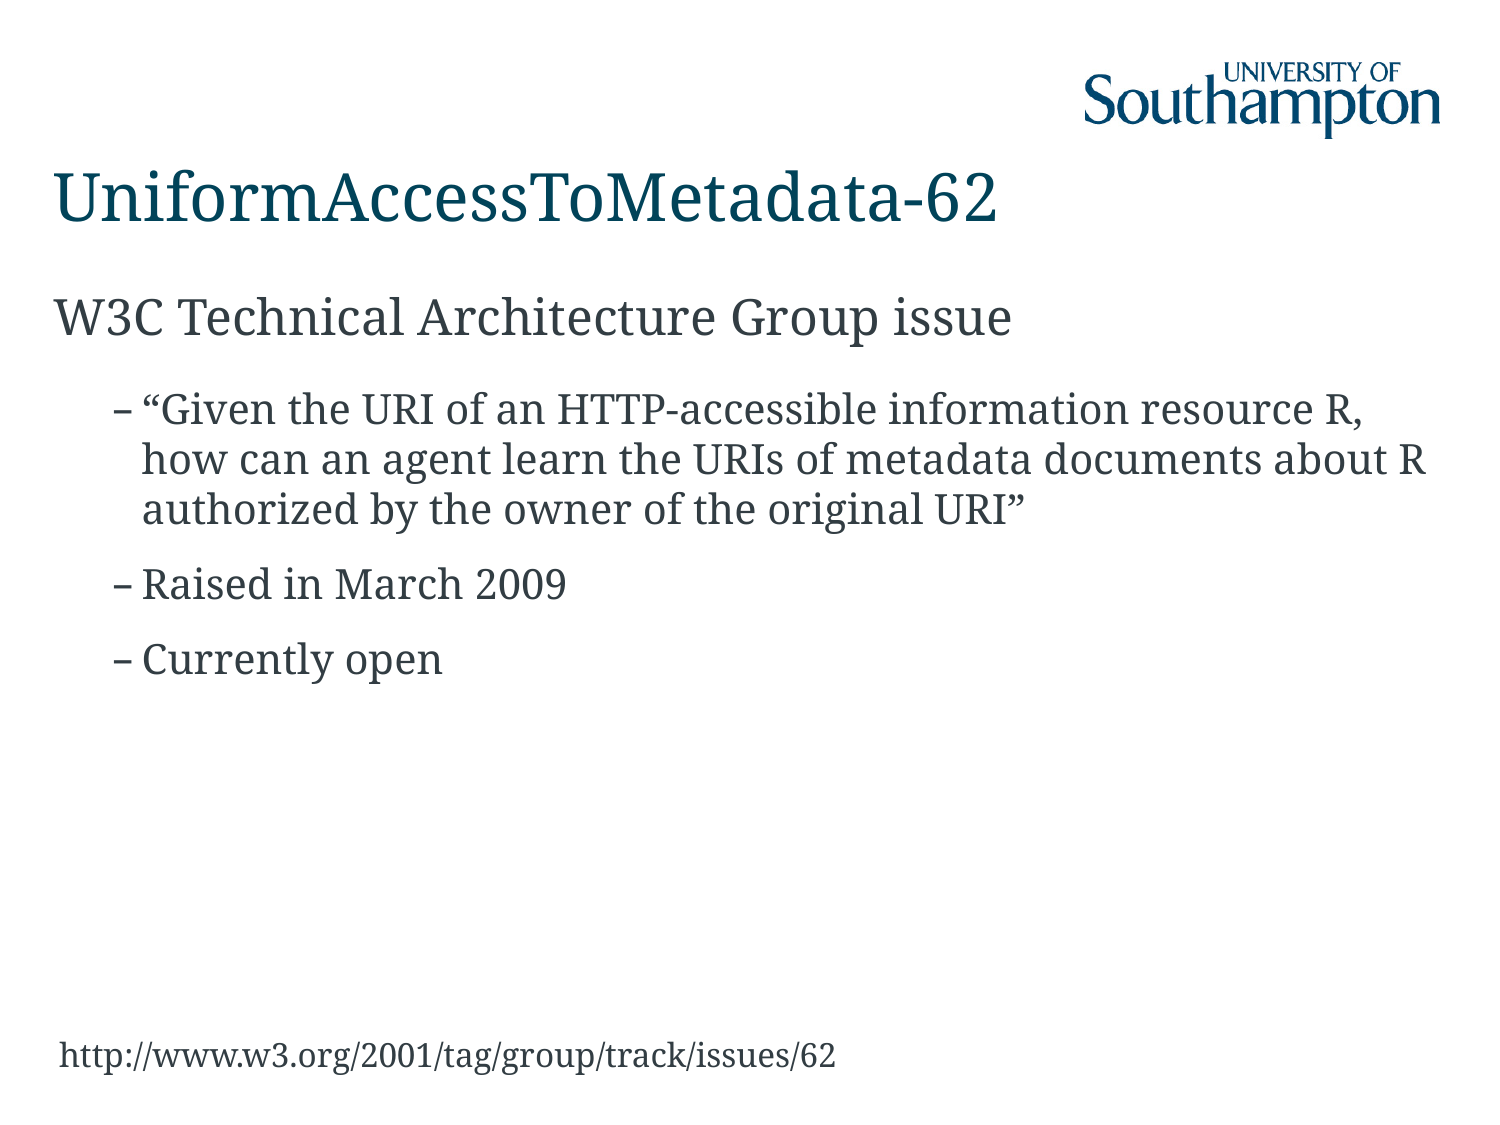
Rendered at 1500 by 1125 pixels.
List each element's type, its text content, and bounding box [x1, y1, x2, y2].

list W3C Technical Architecture Group issue “Given the URI of an HTTP-accessible information resource R, how can an agent learn the URIs of metadata documents about R authorized by the owner of the original URI” Raised in March 2009 Currently open [52, 277, 1448, 1011]
title UniformAccessToMetadata-62 [52, 147, 1448, 255]
text_box http://www.w3.org/2001/tag/group/track/issues/62 [59, 1026, 839, 1082]
picture [1085, 62, 1440, 139]
